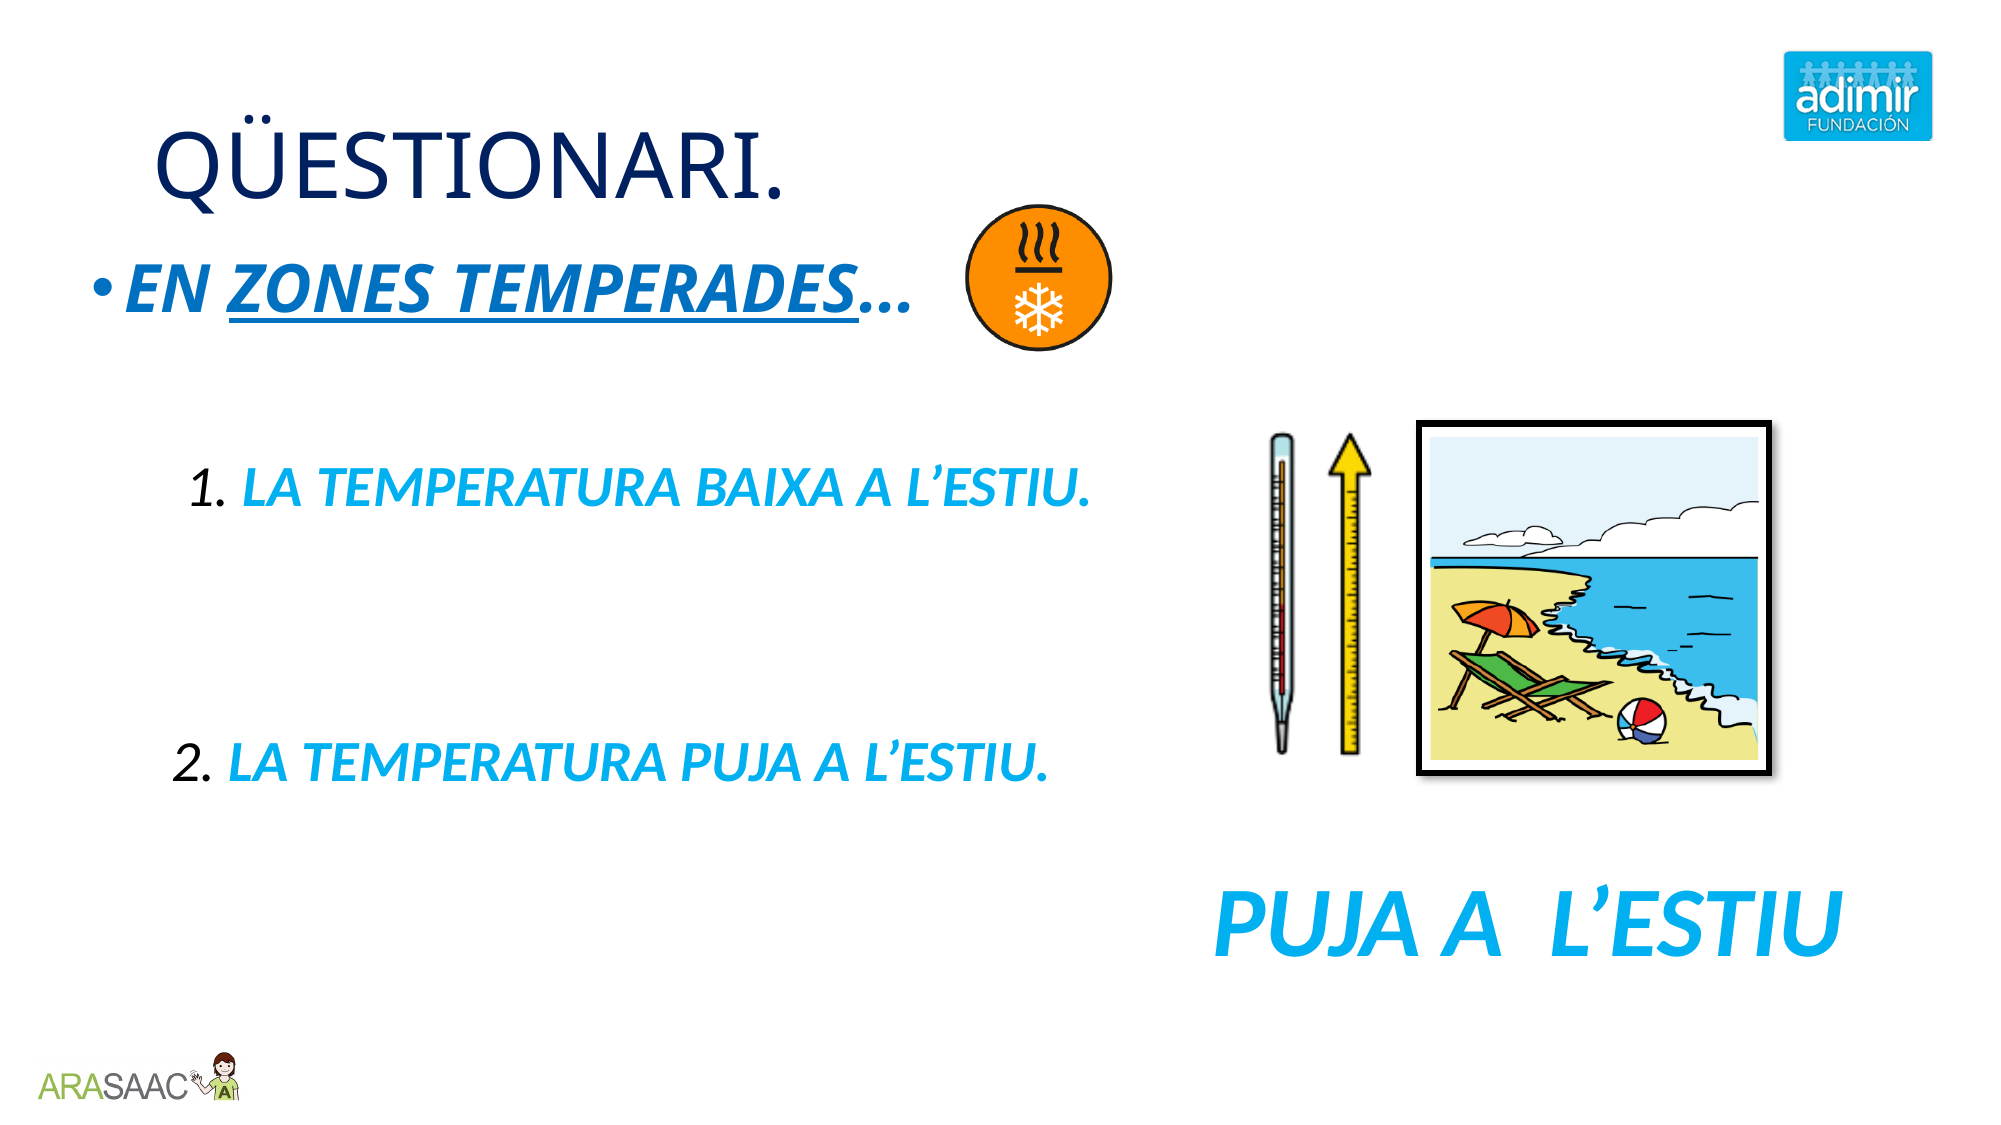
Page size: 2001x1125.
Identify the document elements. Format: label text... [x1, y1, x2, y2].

picture [952, 192, 1124, 363]
title QÜESTIONARI. [137, 59, 1863, 278]
picture [1848, 87, 1852, 112]
text_box PUJA A L’ESTIU [1185, 848, 1872, 984]
picture [1809, 119, 1815, 129]
picture [1422, 426, 1766, 770]
picture [1194, 426, 1372, 763]
picture [1895, 120, 1901, 130]
text_box 2. LA TEMPERATURA PUJA A L’ESTIU. [127, 715, 1067, 800]
picture [1797, 62, 1918, 113]
picture [1782, 48, 1961, 141]
picture [1844, 119, 1851, 129]
text_box 1. LA TEMPERATURA BAIXA A L’ESTIU. [142, 440, 1109, 526]
picture [32, 1051, 245, 1101]
text_box EN ZONES TEMPERADES... [46, 268, 1632, 394]
